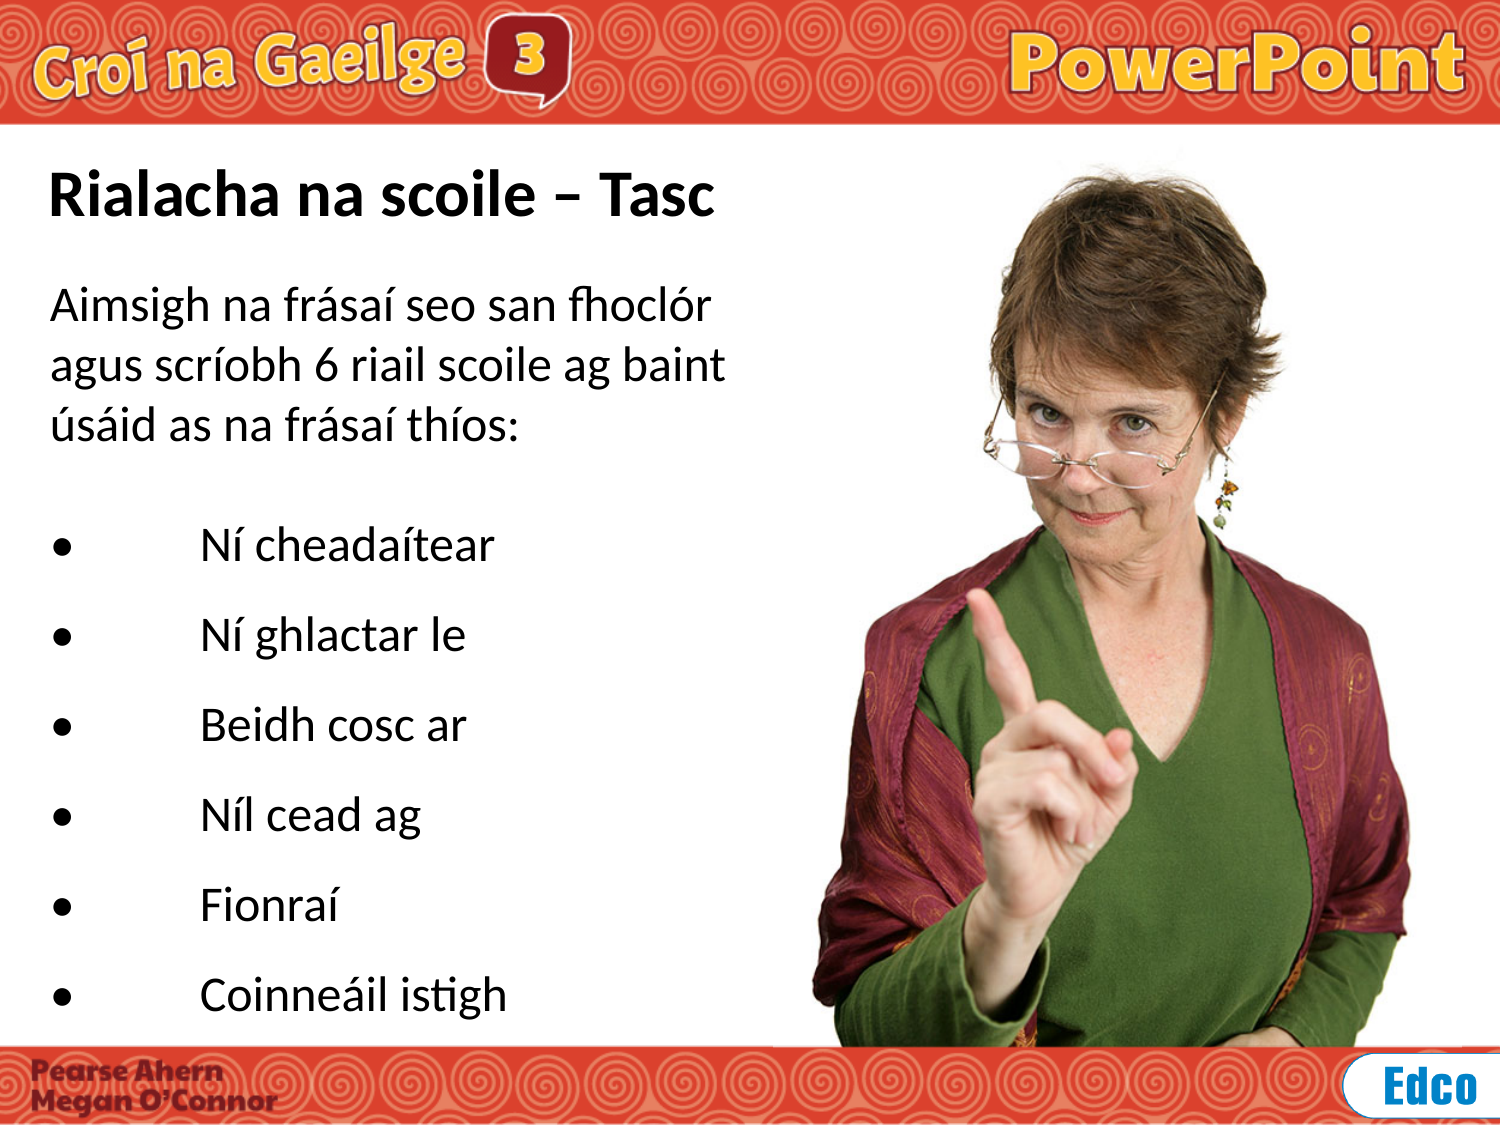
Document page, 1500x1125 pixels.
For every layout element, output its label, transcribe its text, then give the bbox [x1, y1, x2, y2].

text_box Aimsigh na frásaí seo san fhoclór agus scríobh 6 riail scoile ag baint úsáid as na frásaí thíos: • Ní cheadaítear • Ní ghlactar le • Beidh cosc ar • Níl cead ag • Fionraí • Coinneáil istigh [35, 263, 773, 1022]
text_box Rialacha na scoile – Tasc [33, 142, 773, 238]
picture [0, 0, 1500, 1125]
